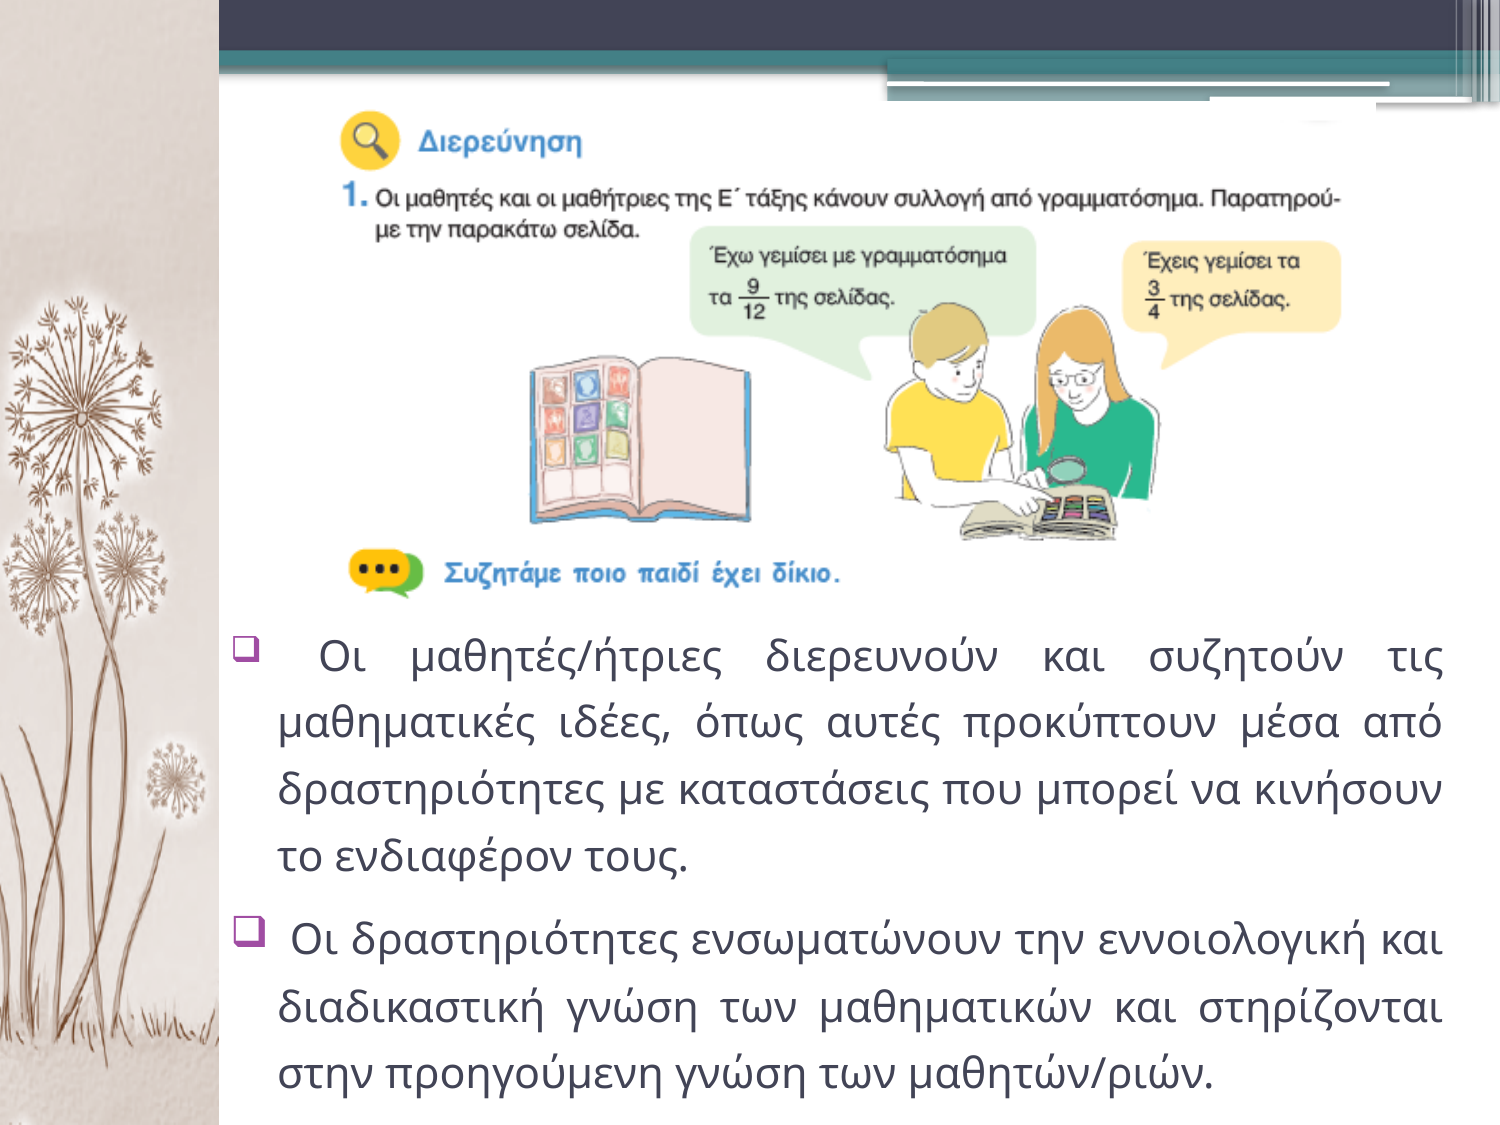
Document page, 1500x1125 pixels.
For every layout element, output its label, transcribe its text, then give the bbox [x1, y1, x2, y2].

list Οι μαθητές/ήτριες διερευνούν και συζητούν τις μαθηματικές ιδέες, όπως αυτές προκύπτουν μέσα από δραστηριότητες με καταστάσεις που μπορεί να κινήσουν το ενδιαφέρον τους. Οι δραστηριότητες ενσωματώνουν την εννοιολογική και διαδικαστική γνώση των μαθηματικών και στηρίζονται στην προηγούμενη γνώση των μαθητών/ριών. [224, 605, 1459, 1125]
picture [0, 0, 219, 1125]
picture [307, 101, 1377, 610]
